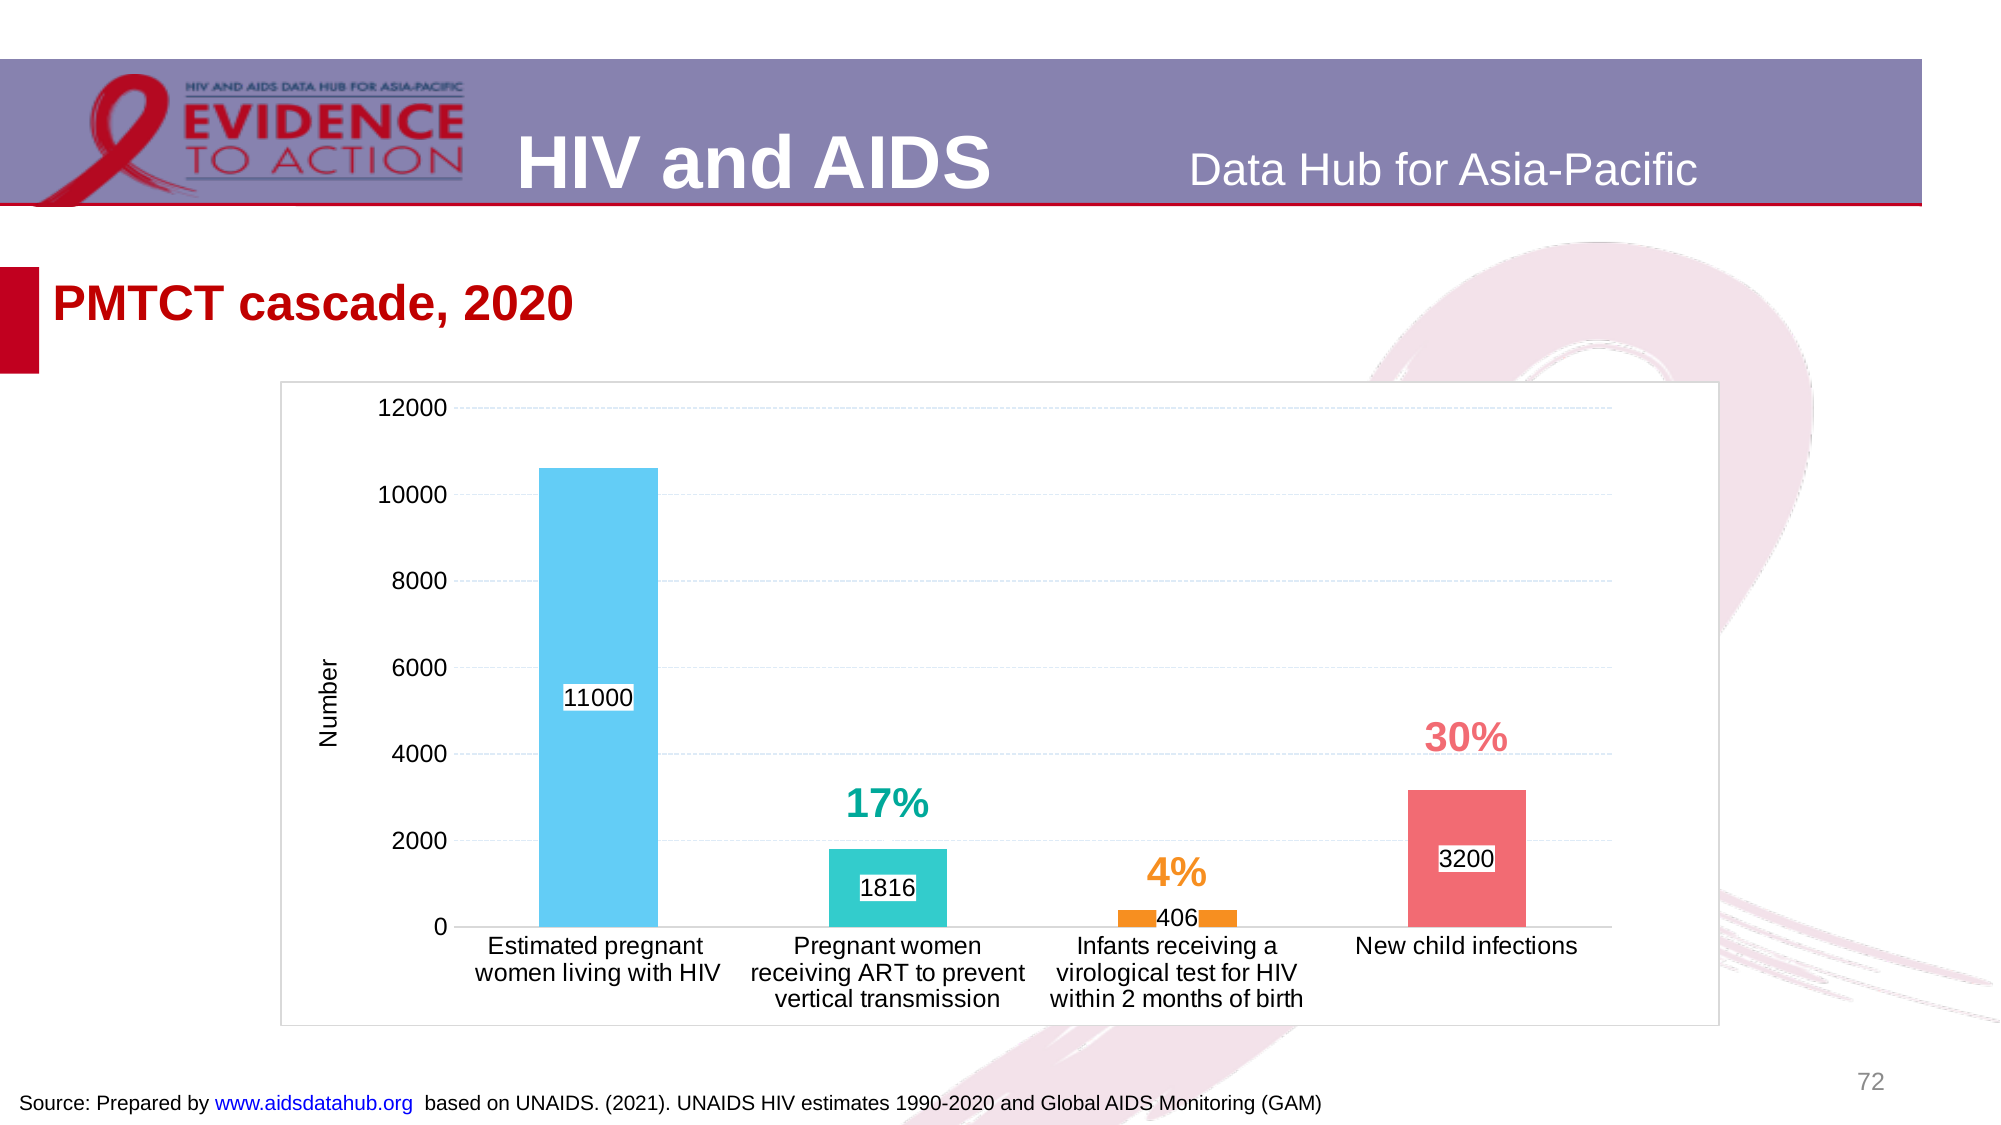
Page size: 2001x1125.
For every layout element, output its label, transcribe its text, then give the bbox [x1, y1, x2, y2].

chart [279, 380, 1721, 1027]
text_box Source: Prepared by www.aidsdatahub.org based on UNAIDS. (2021). UNAIDS HIV estimates 1990-2020 and Global AIDS Monitoring (GAM) [0, 1080, 1816, 1125]
slide_number 72 [1781, 1042, 1900, 1103]
picture [706, 181, 2000, 1125]
title PMTCT cascade, 2020 [37, 262, 1876, 346]
picture [11, 74, 469, 207]
